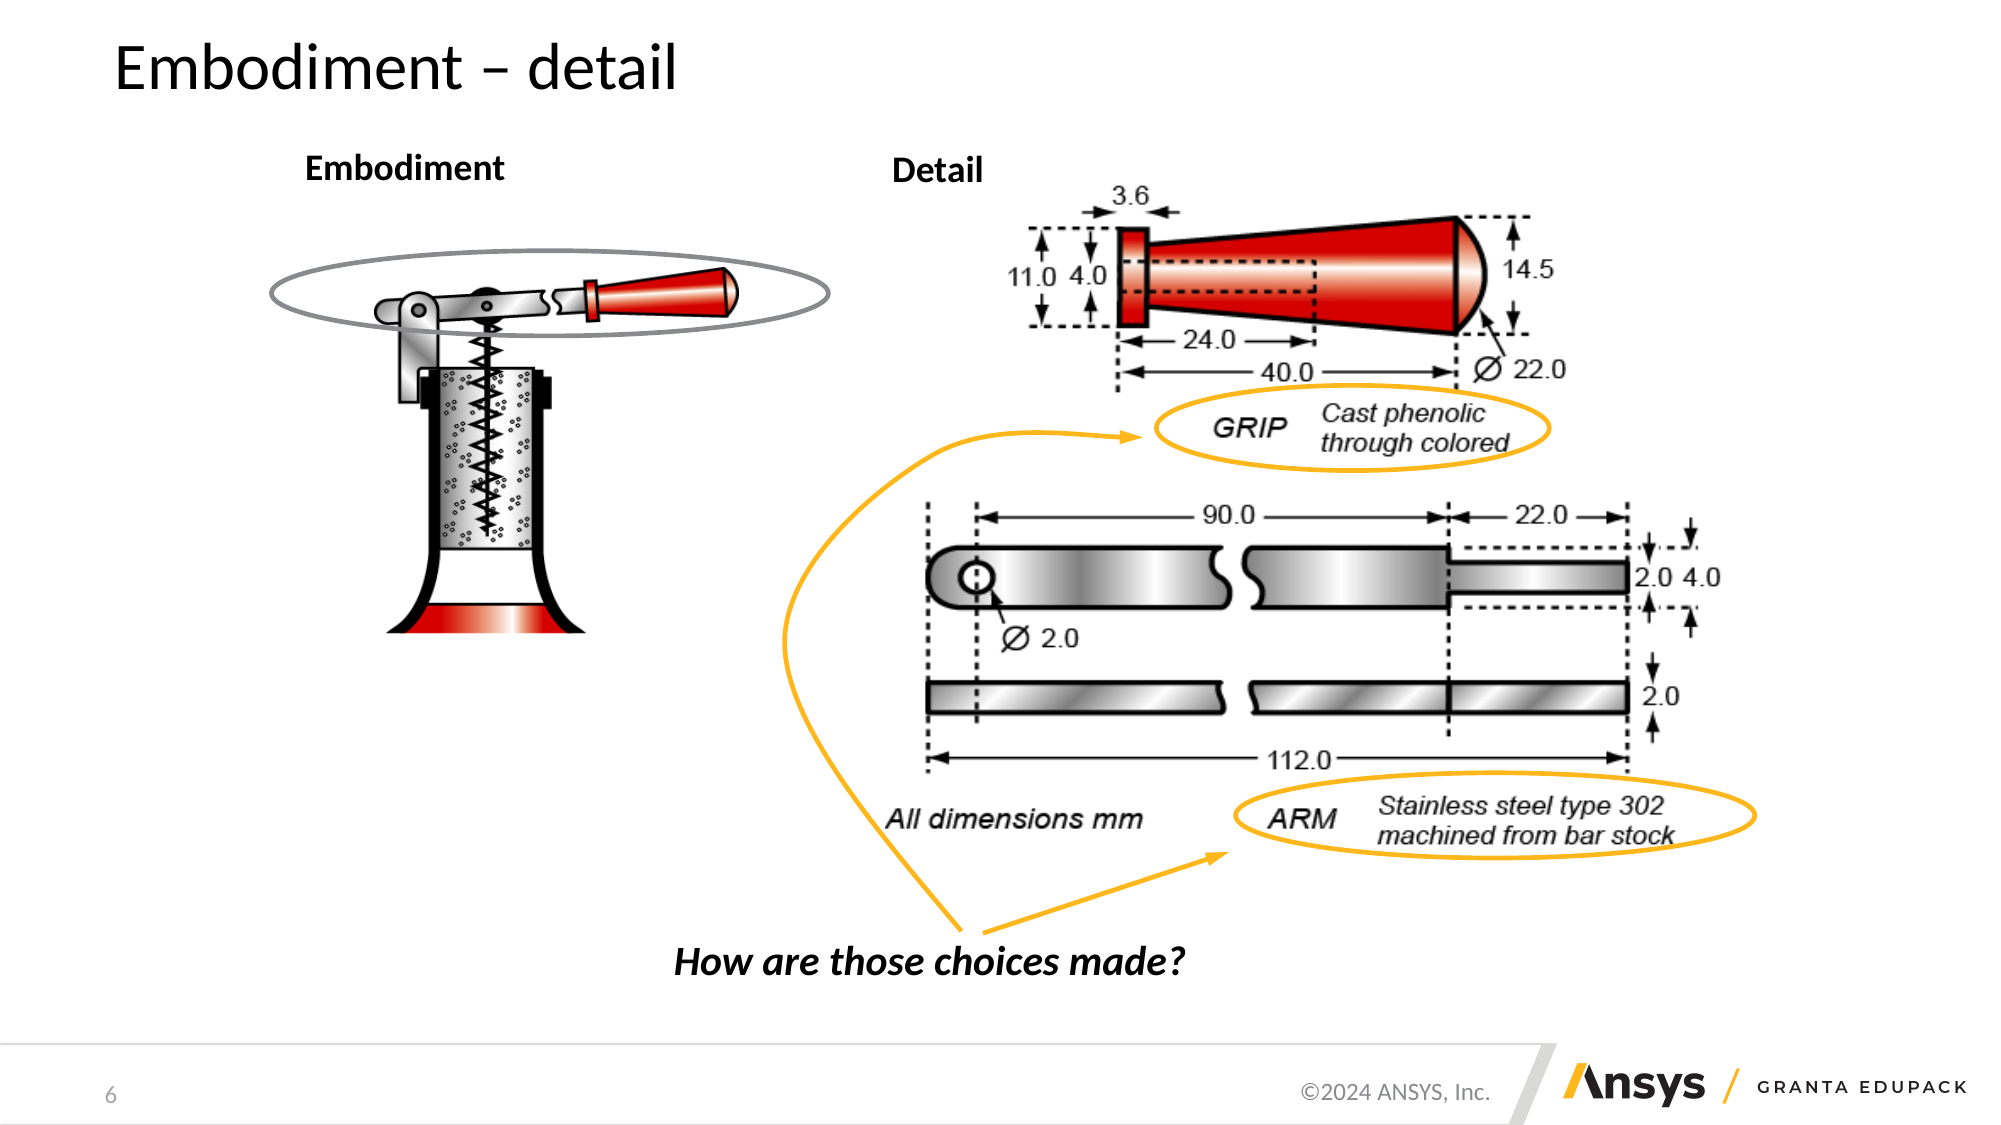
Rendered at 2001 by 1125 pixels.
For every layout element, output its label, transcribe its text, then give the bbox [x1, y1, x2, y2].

picture [0, 0, 2000, 1125]
text_box [1722, 794, 1755, 837]
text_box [657, 420, 1230, 993]
title Embodiment – detail [99, 24, 1900, 164]
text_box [870, 137, 1722, 854]
text_box [271, 250, 829, 327]
text_box Embodiment [290, 135, 529, 196]
slide_number 6 [89, 1073, 540, 1114]
text_box [1385, 854, 1605, 859]
